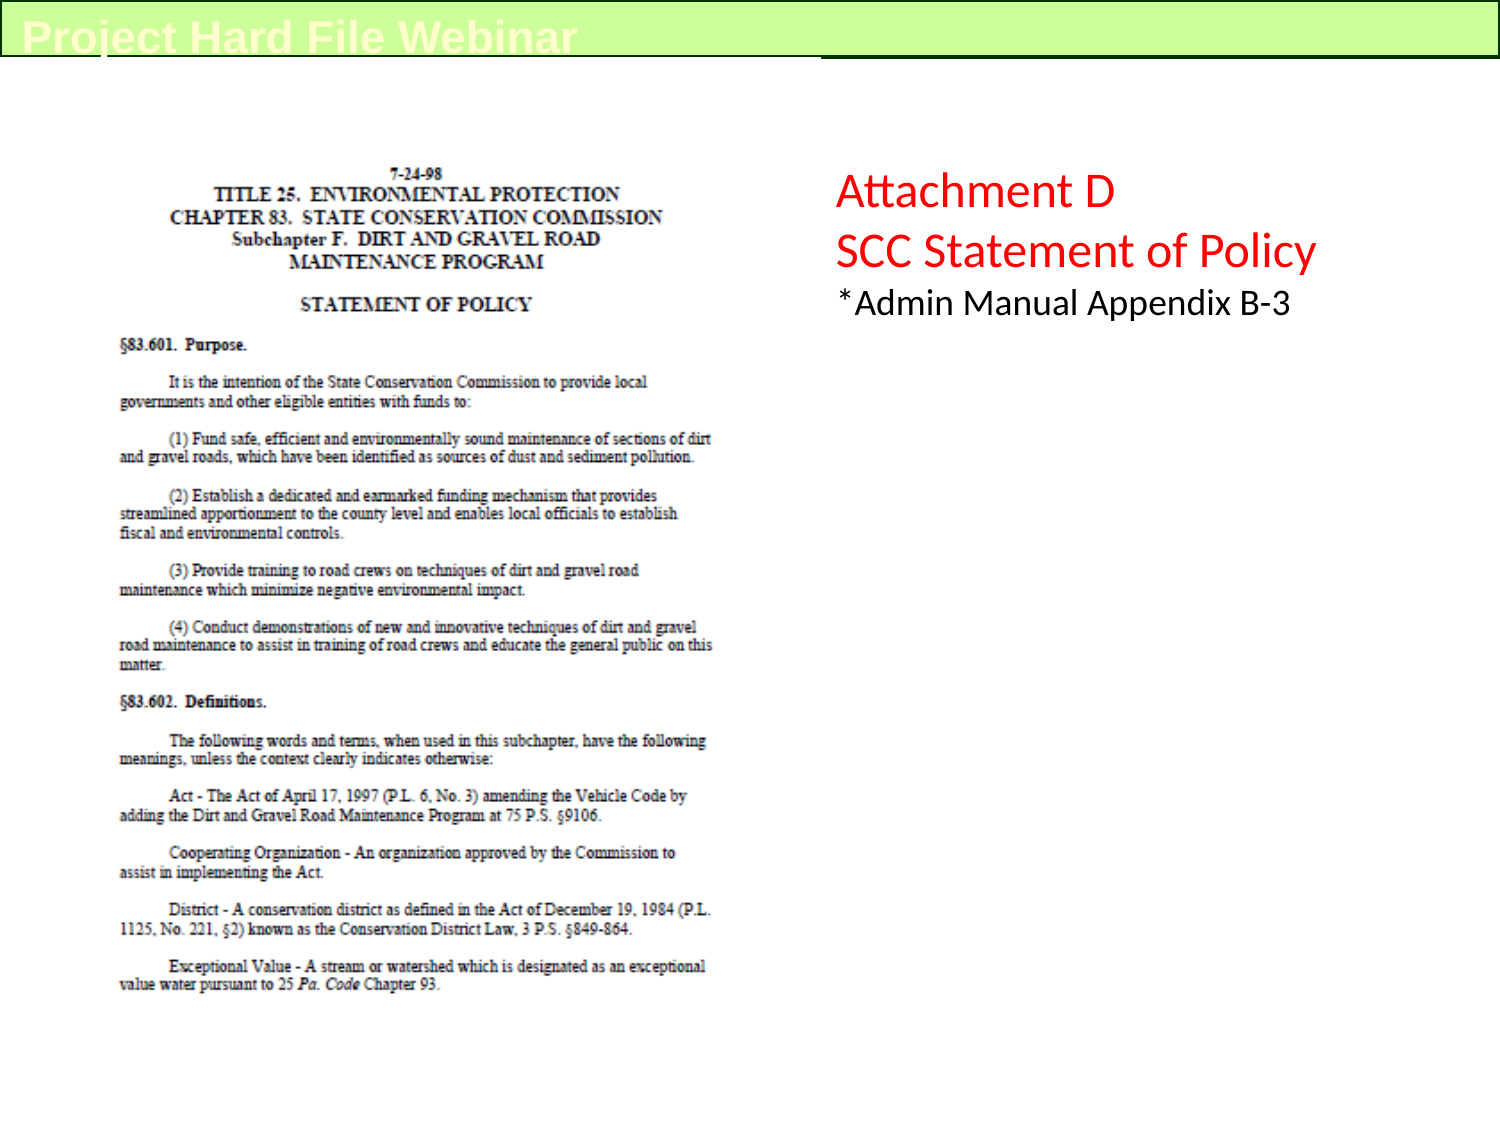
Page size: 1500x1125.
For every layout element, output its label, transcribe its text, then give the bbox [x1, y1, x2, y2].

text_box [748, 0, 1500, 59]
picture [0, 56, 822, 1125]
text_box Attachment D SCC Statement of Policy *Admin Manual Appendix B-3 [826, 150, 1425, 390]
text_box Project Hard File Webinar [0, 0, 748, 55]
